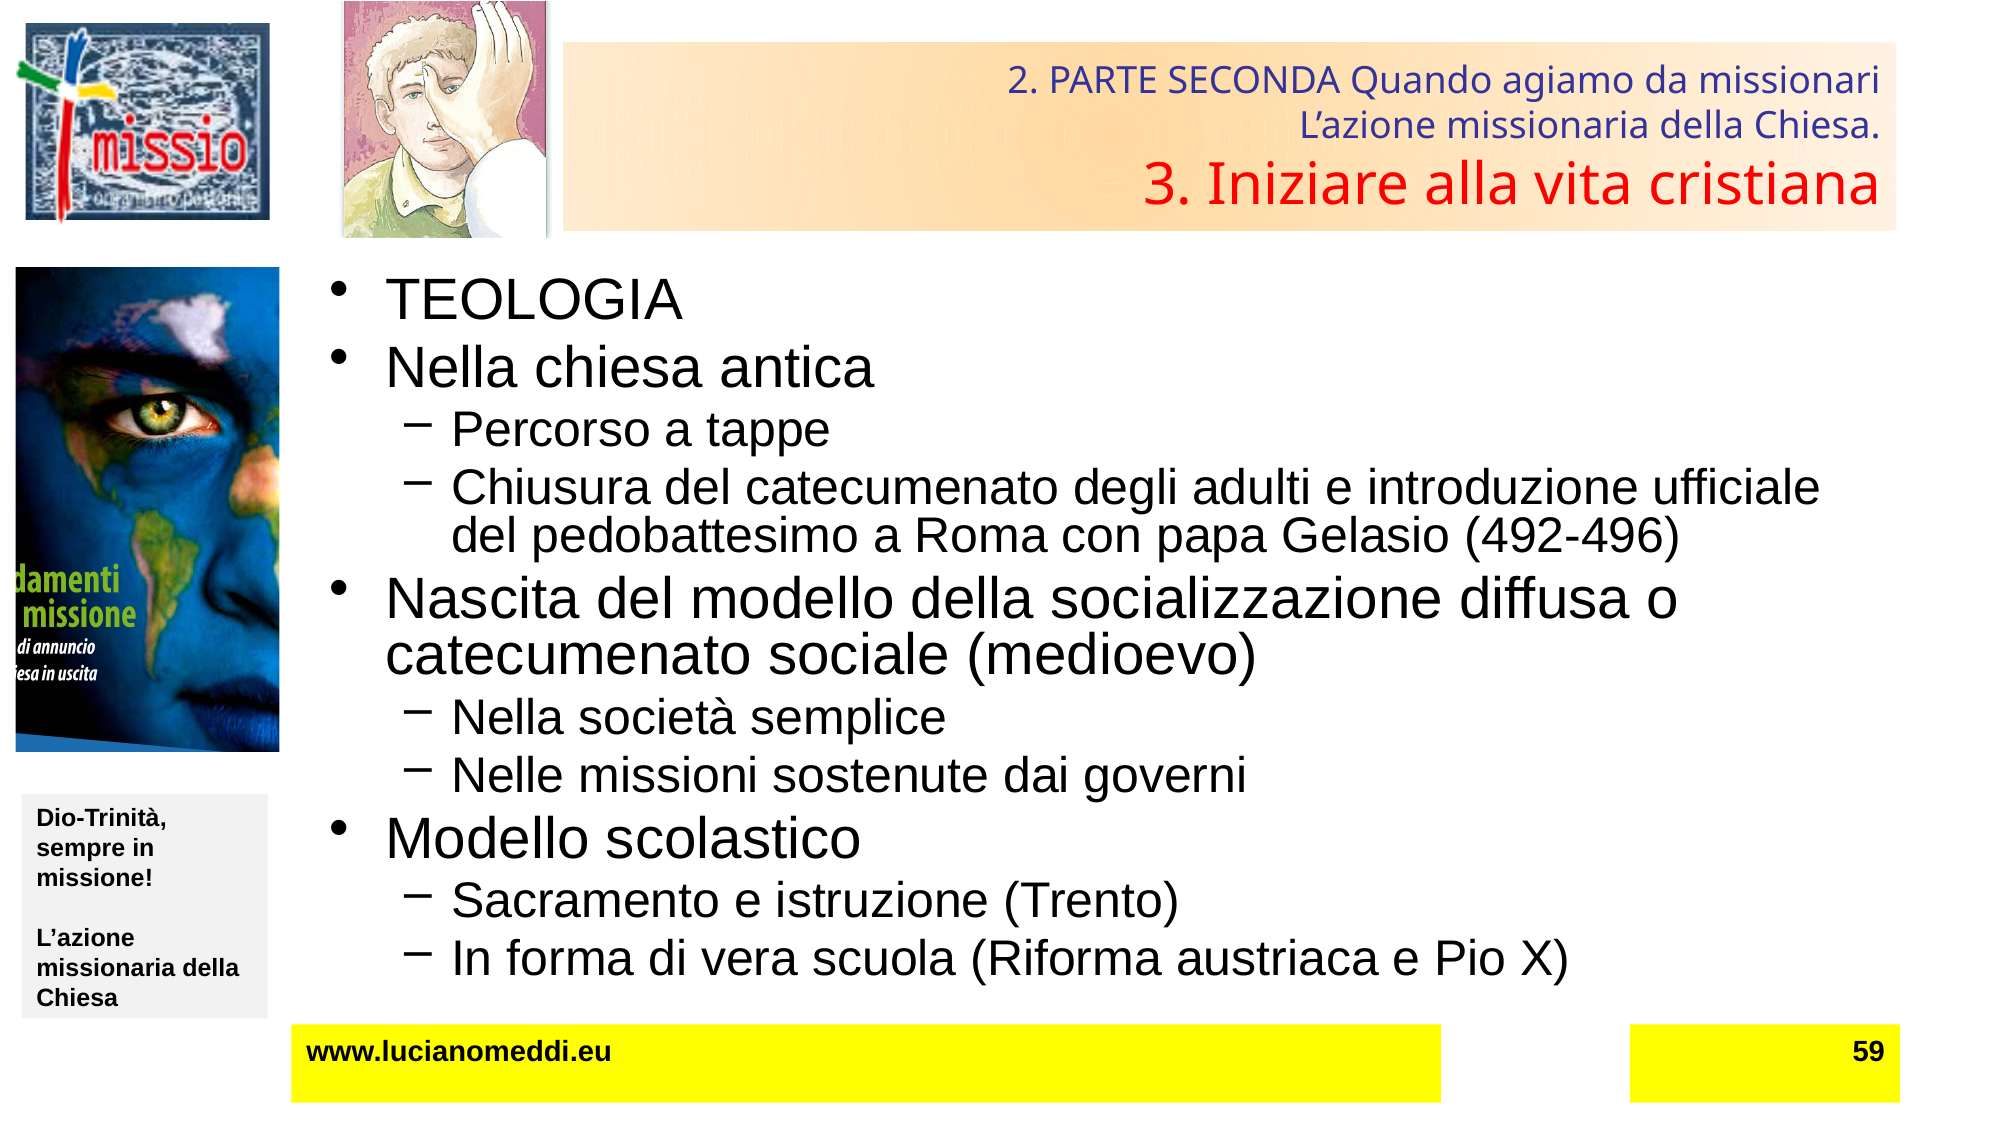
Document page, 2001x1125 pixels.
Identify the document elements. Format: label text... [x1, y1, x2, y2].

picture [7, 23, 270, 228]
slide_number www.lucianomeddi.eu [290, 1024, 1442, 1103]
picture [272, 439, 280, 452]
title 2. PARTE SECONDA Quando agiamo da missionari L’azione missionaria della Chiesa. 3. Iniziare alla vita cristiana [567, 42, 1897, 231]
picture [326, 1, 564, 239]
slide_number 59 [1629, 1024, 1901, 1103]
list TEOLOGIA Nella chiesa antica Percorso a tappe Chiusura del catecumenato degli adulti e introduzione ufficiale del pedobattesimo a Roma con papa Gelasio (492-496) Nascita del modello della socializzazione diffusa o catecumenato sociale (medioevo) Nella società semplice Nelle missioni sostenute dai governi Modello scolastico Sacramento e istruzione (Trento) In forma di vera scuola (Riforma austriaca e Pio X) [314, 267, 1900, 1010]
picture [15, 267, 280, 752]
